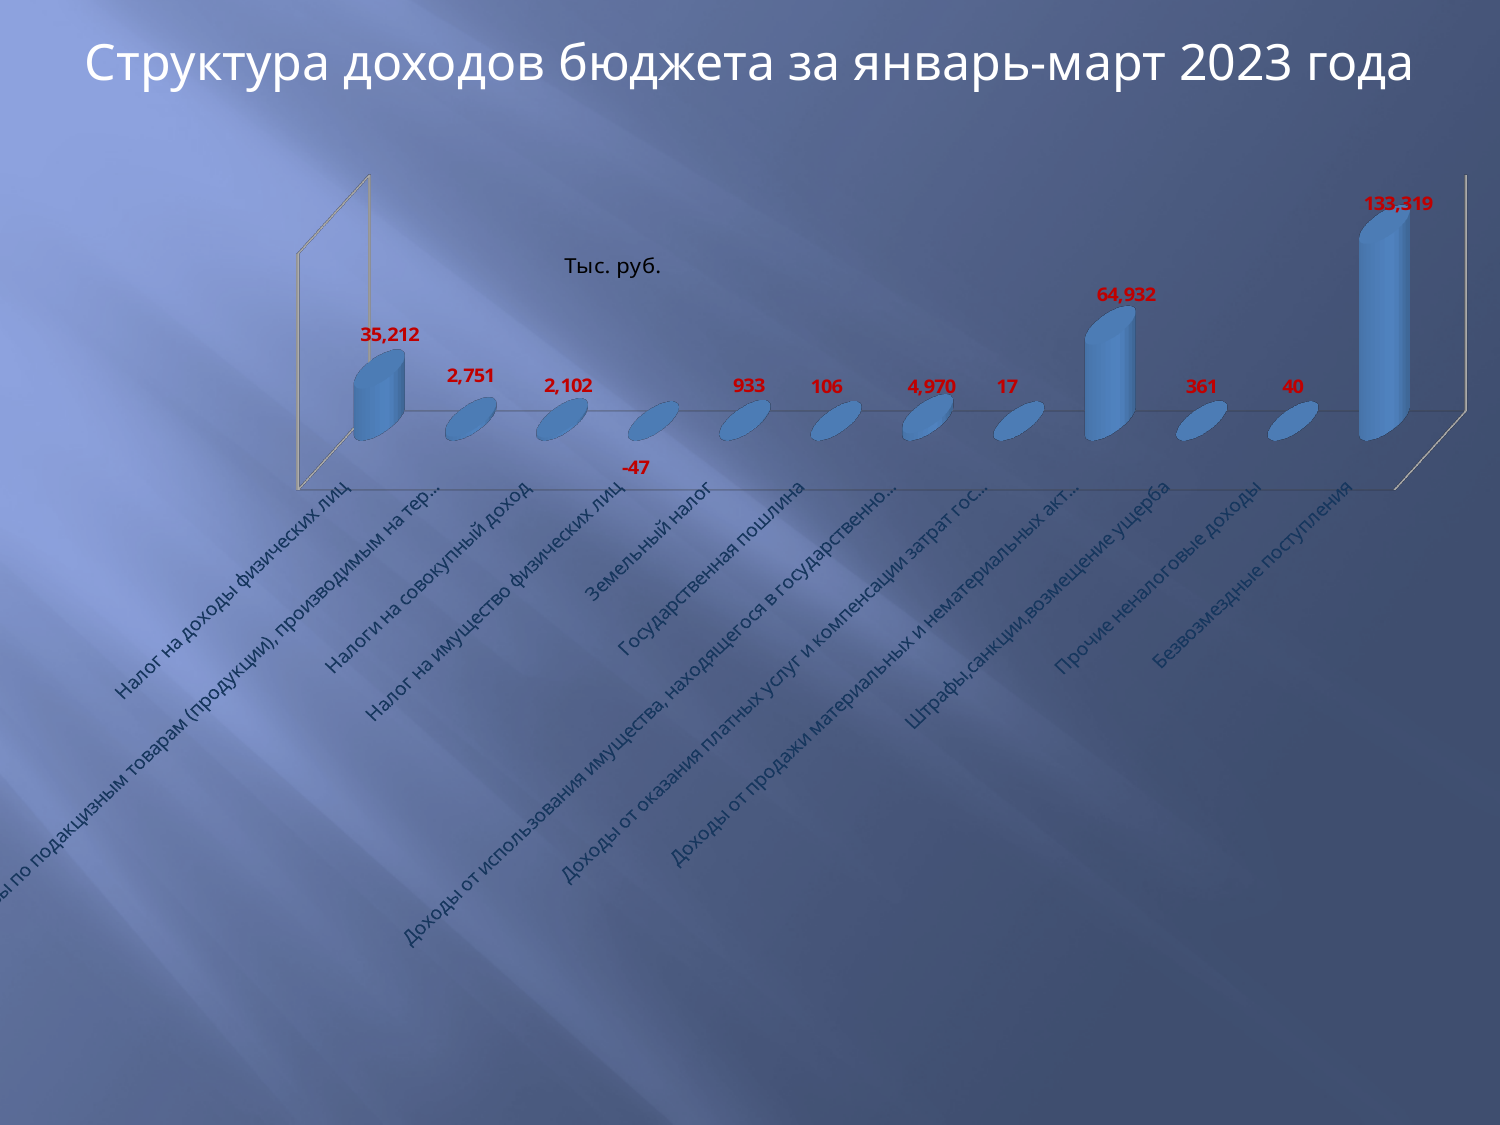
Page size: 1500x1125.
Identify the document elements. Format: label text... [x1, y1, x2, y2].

text_box Структура доходов бюджета за январь-март 2023 года [0, 23, 1500, 99]
chart [0, 174, 1500, 951]
